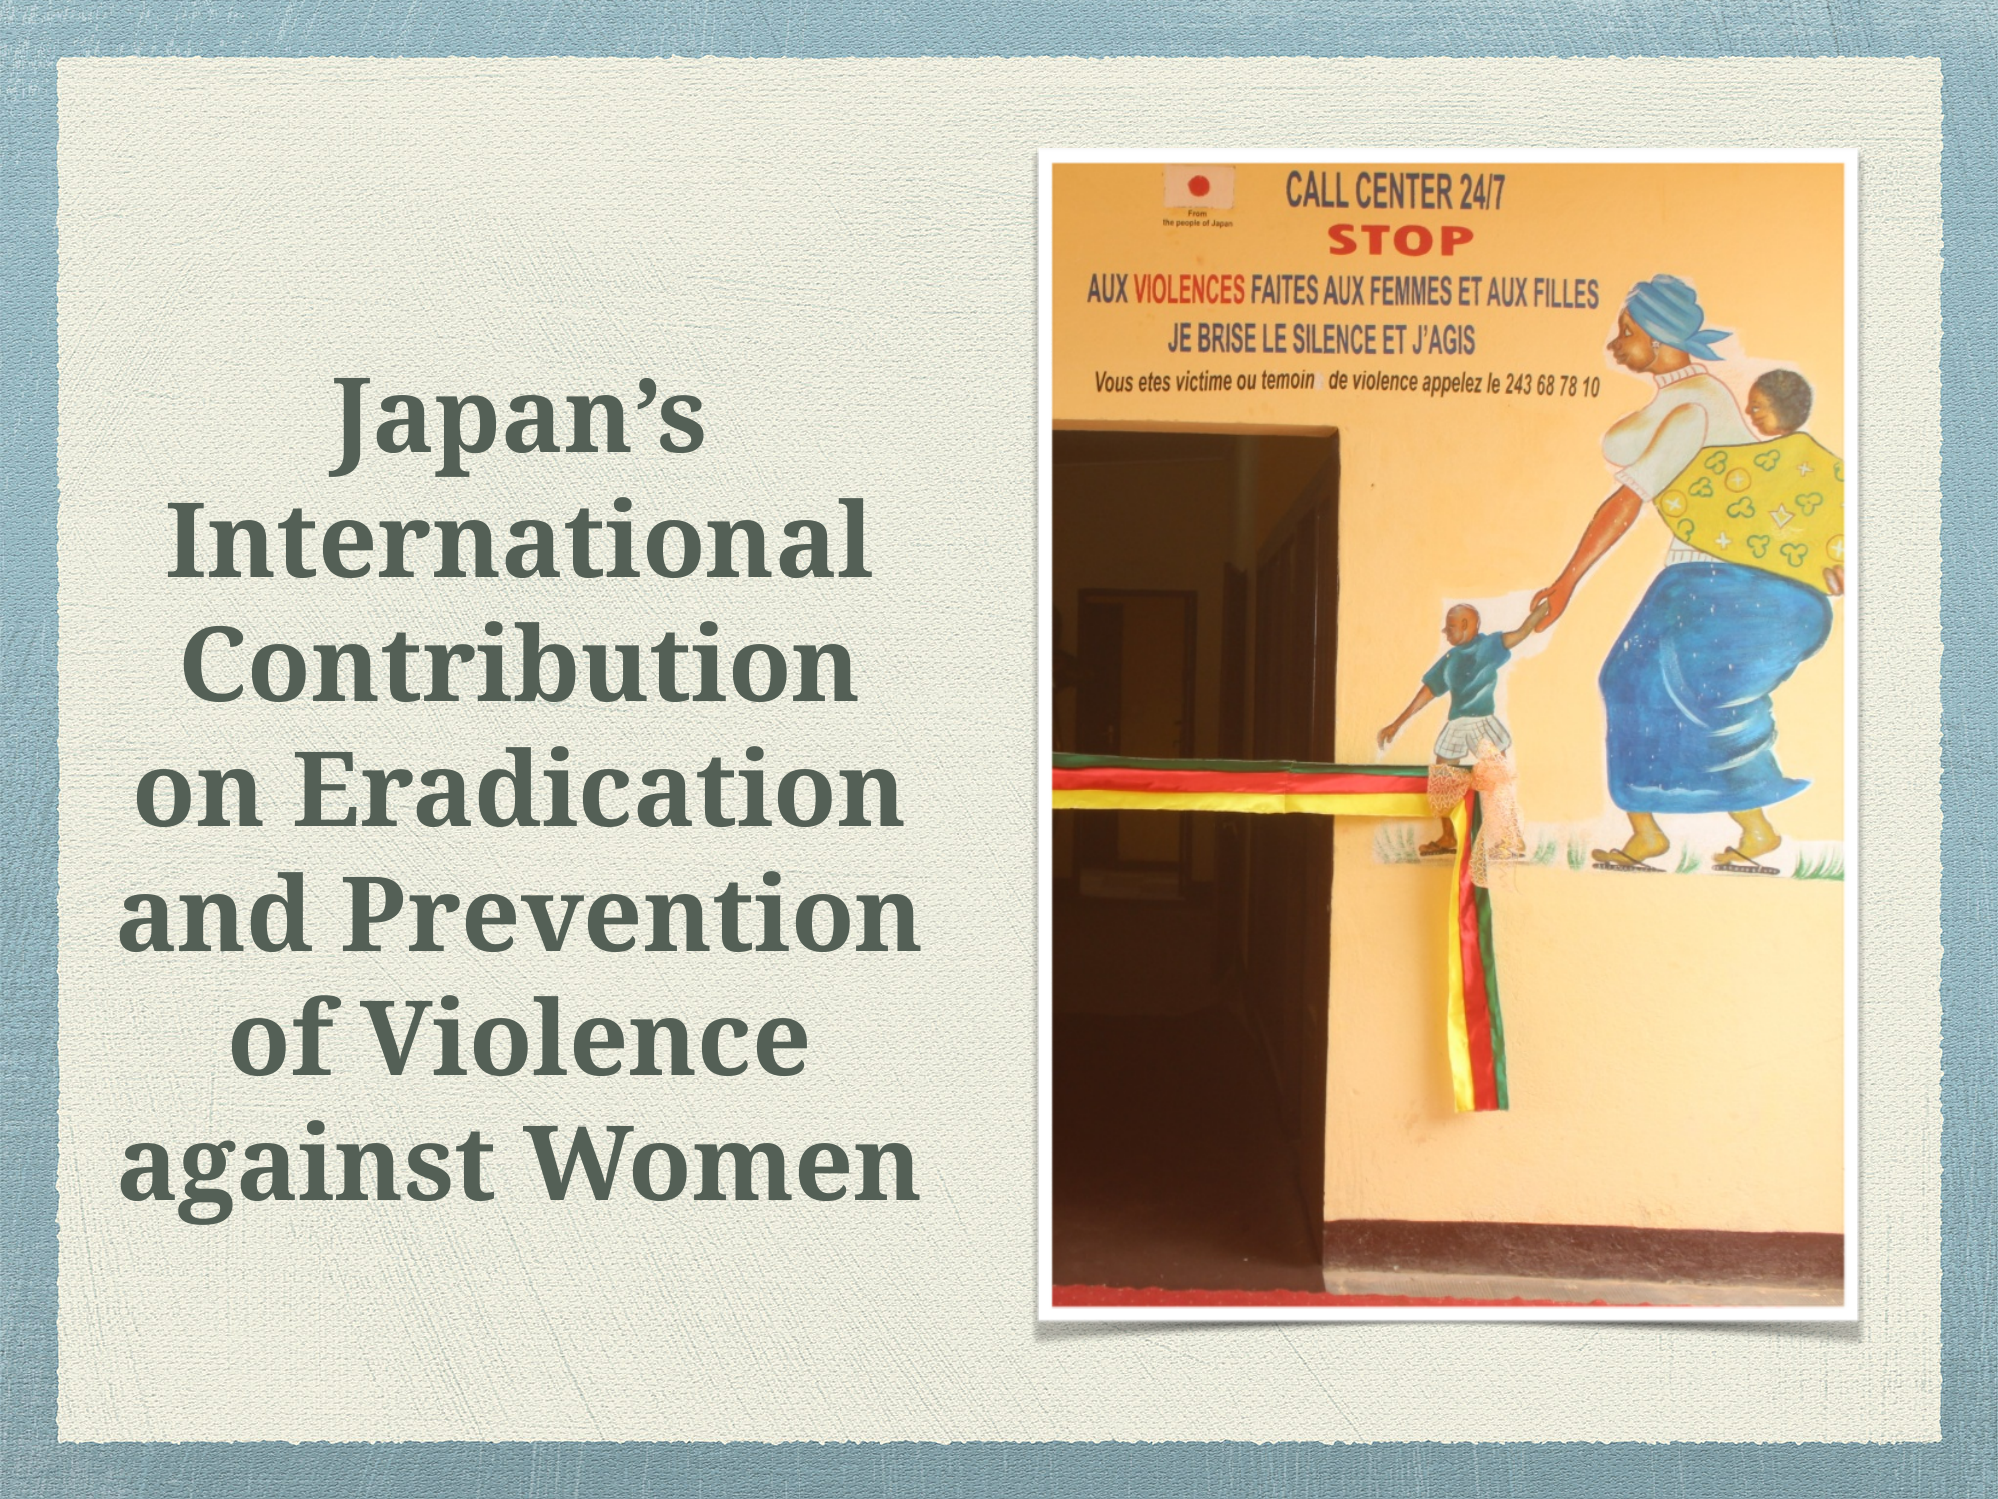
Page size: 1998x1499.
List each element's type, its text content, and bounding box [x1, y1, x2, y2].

title Japan’s International Contribution on Eradication and Prevention of Violence against Women [105, 316, 935, 1230]
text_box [1031, 148, 1868, 1350]
picture [0, 0, 1998, 1499]
